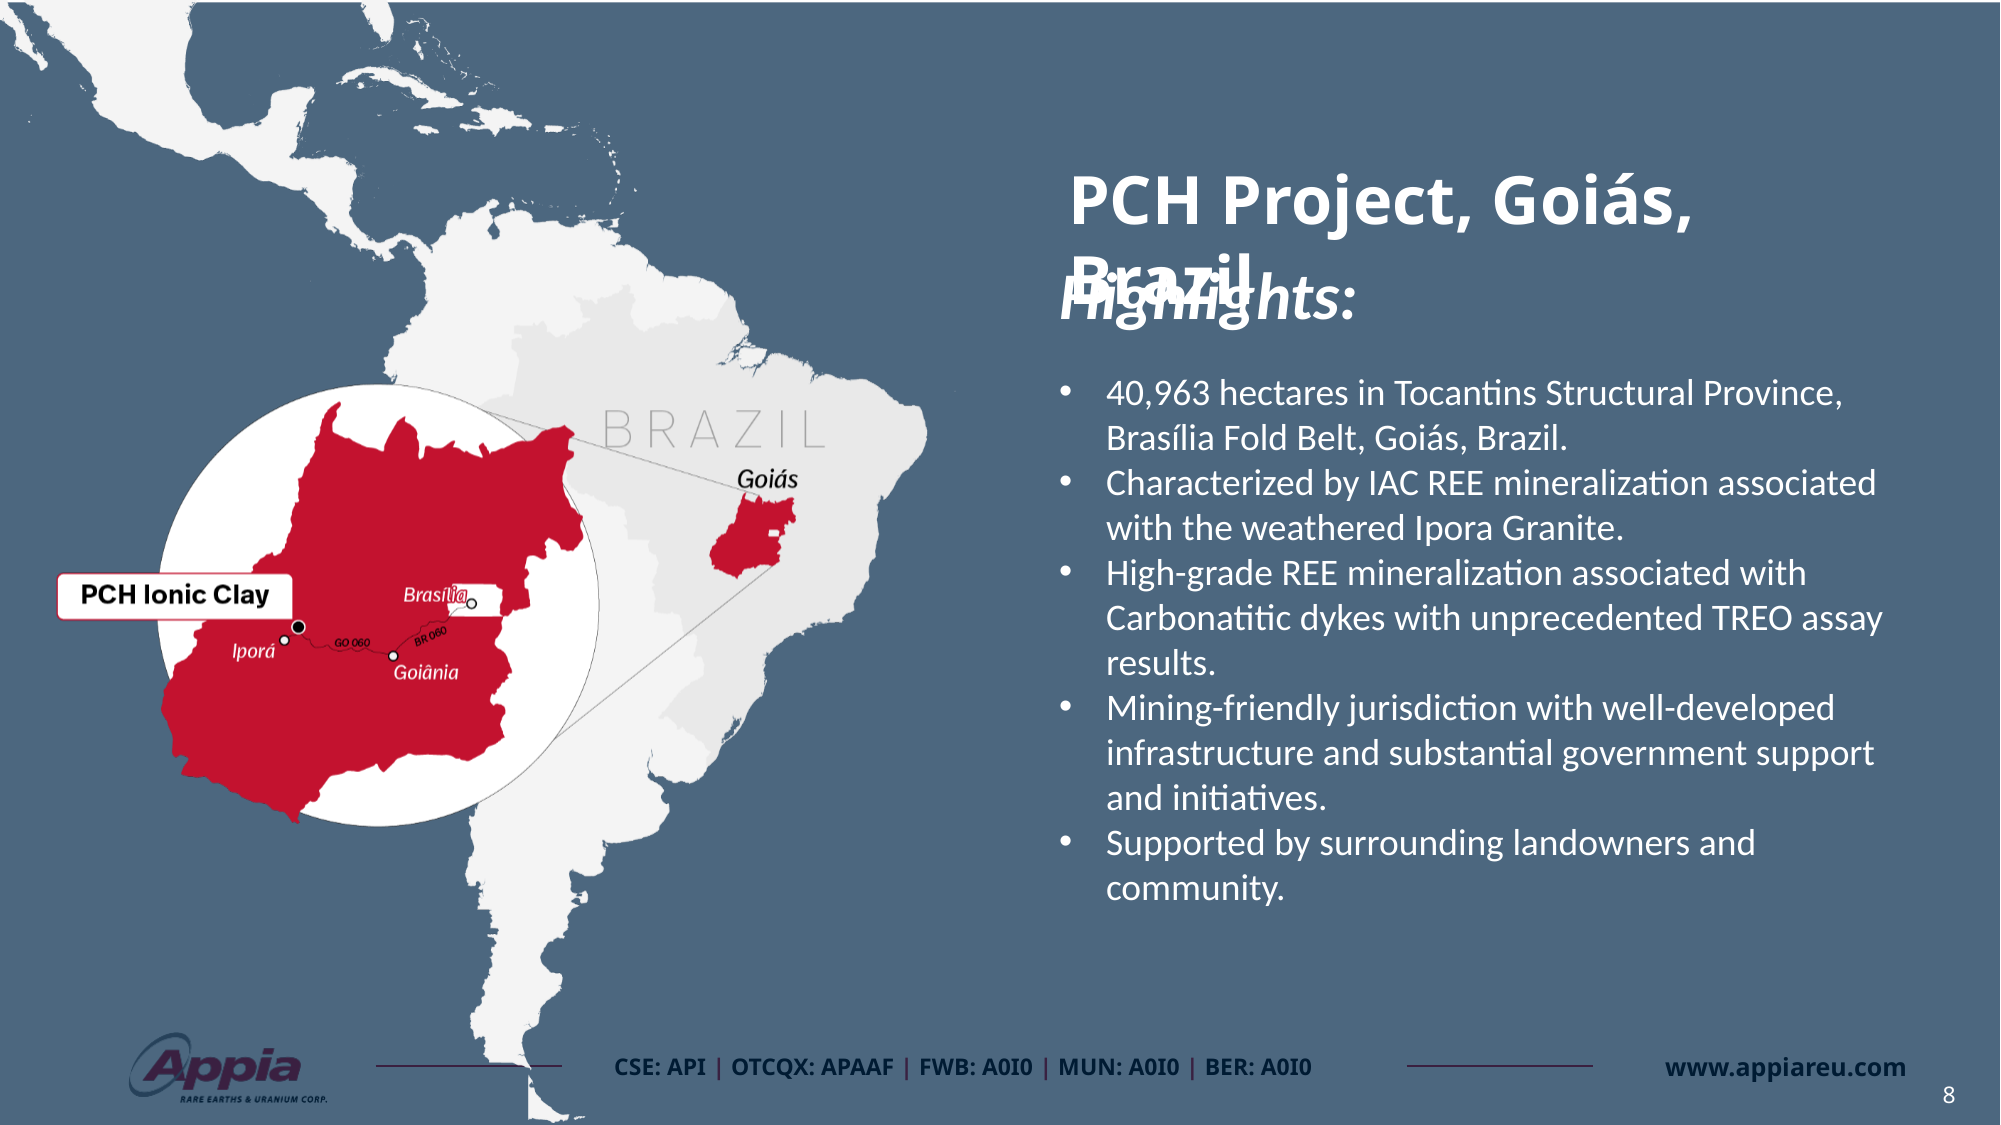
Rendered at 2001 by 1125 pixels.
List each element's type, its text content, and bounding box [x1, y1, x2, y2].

text_box Highlights: 40,963 hectares in Tocantins Structural Province, Brasília Fold Belt, Goiás, Brazil. Characterized by IAC REE mineralization associated with the weathered Ipora Granite. High-grade REE mineralization associated with Carbonatitic dykes with unprecedented TREO assay results. Mining-friendly jurisdiction with well-developed infrastructure and substantial government support and initiatives. Supported by surrounding landowners and community. [1044, 245, 1947, 916]
slide_number 7 [1927, 1066, 1999, 1125]
text_box PCH Project, Goiás, Brazil [1043, 140, 1812, 305]
text_box [0, 1, 2000, 1125]
picture [0, 0, 957, 1123]
